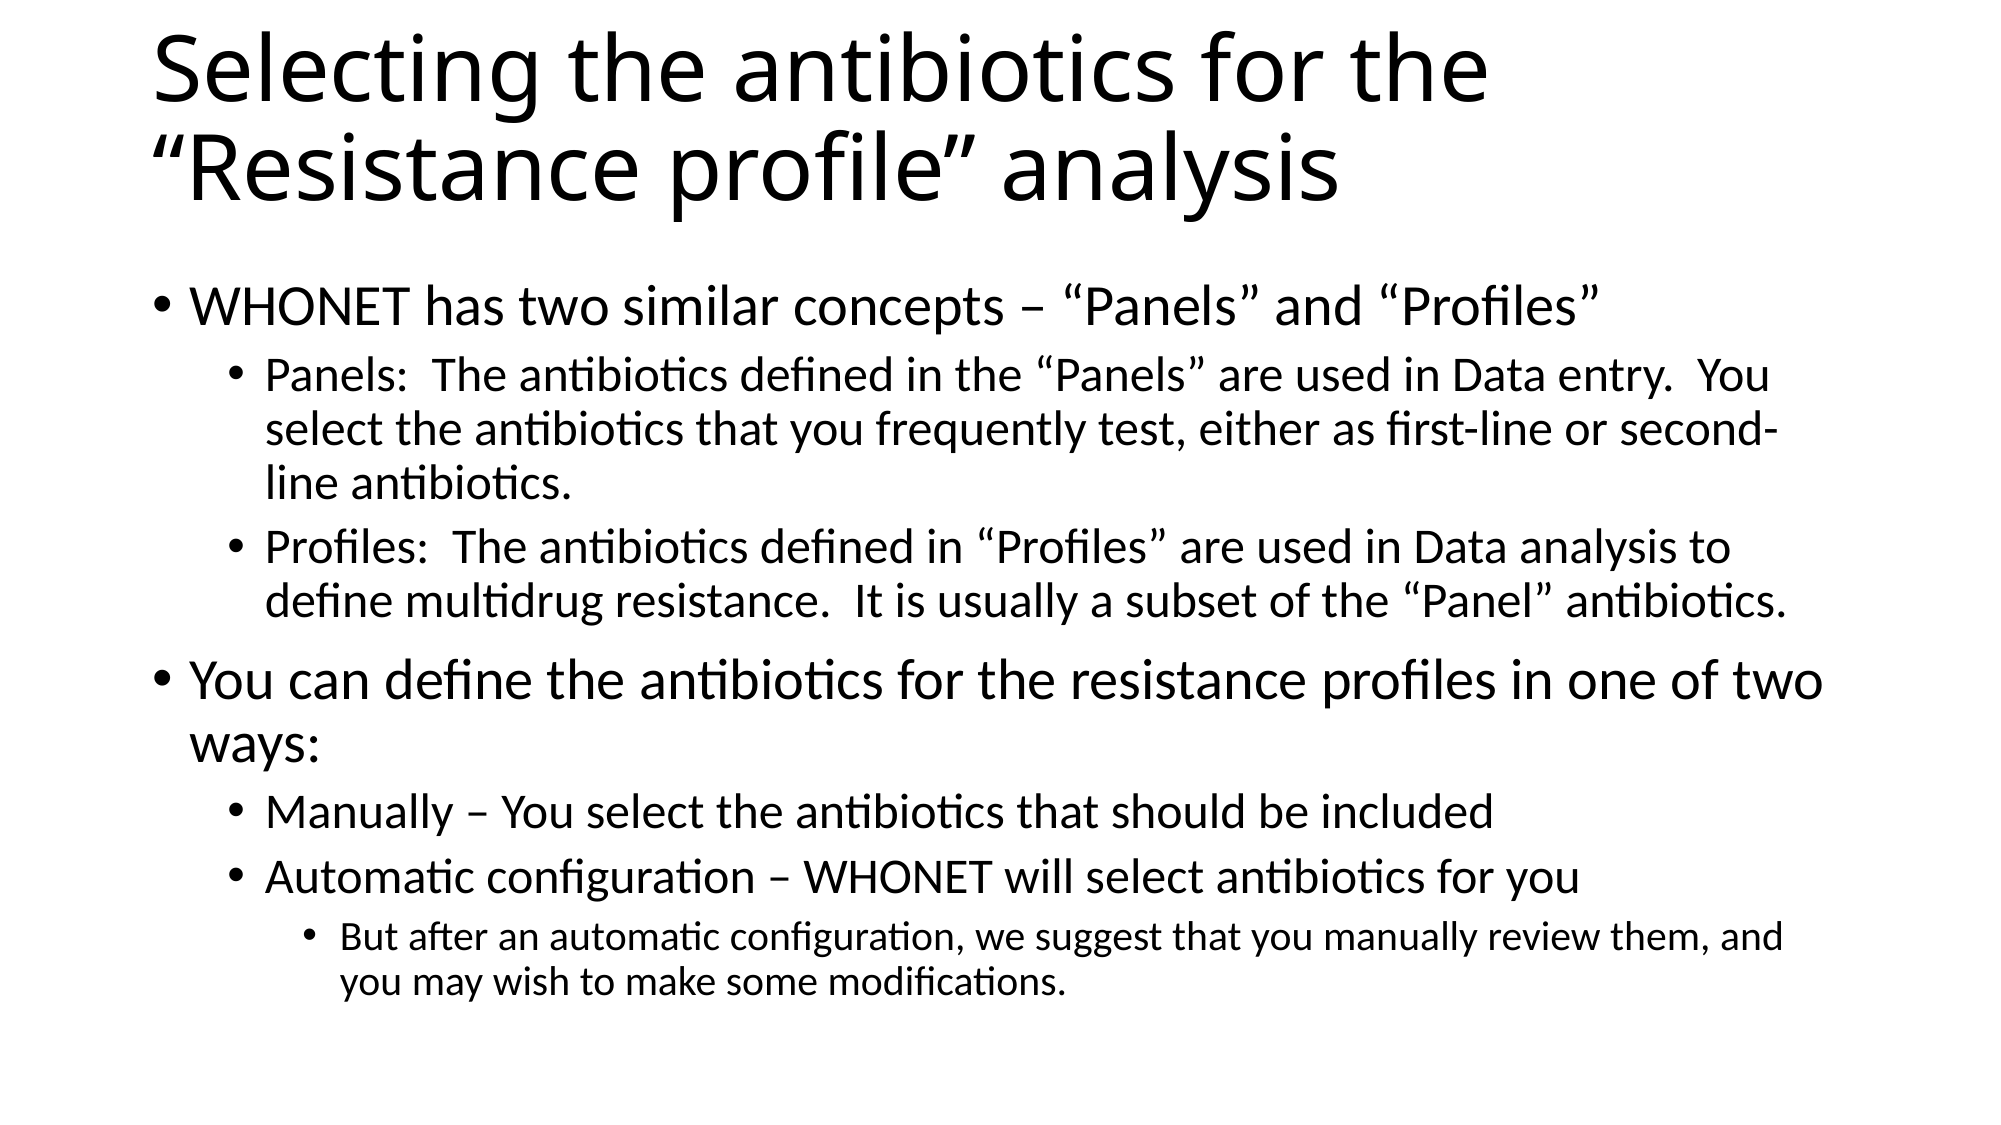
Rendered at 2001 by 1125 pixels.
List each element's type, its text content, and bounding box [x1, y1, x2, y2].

list WHONET has two similar concepts – “Panels” and “Profiles” Panels: The antibiotics defined in the “Panels” are used in Data entry. You select the antibiotics that you frequently test, either as first-line or second-line antibiotics. Profiles: The antibiotics defined in “Profiles” are used in Data analysis to define multidrug resistance. It is usually a subset of the “Panel” antibiotics. You can define the antibiotics for the resistance profiles in one of two ways: Manually – You select the antibiotics that should be included Automatic configuration – WHONET will select antibiotics for you But after an automatic configuration, we suggest that you manually review them, and you may wish to make some modifications. [137, 267, 1863, 1048]
title Selecting the antibiotics for the “Resistance profile” analysis [137, 12, 1863, 230]
